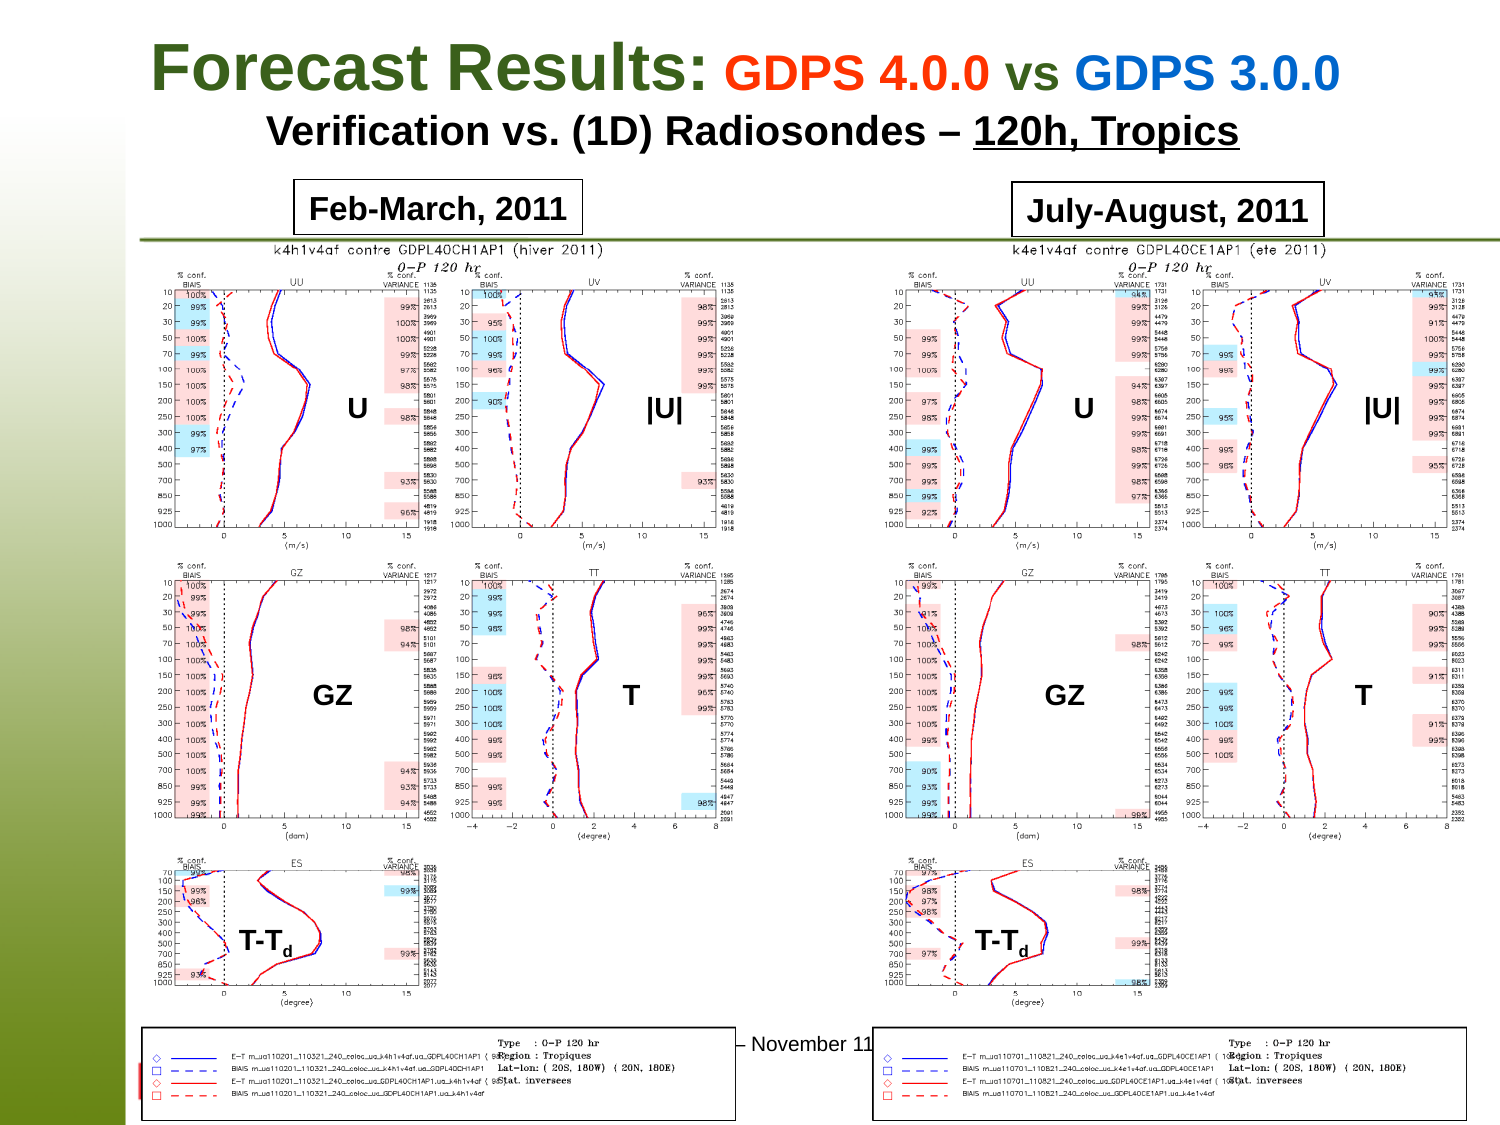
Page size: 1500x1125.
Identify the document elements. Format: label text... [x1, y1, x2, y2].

picture [0, 0, 1500, 1125]
text_box July-August, 2011 [1011, 181, 1325, 237]
title Forecast Results: GDPS 4.0.0 vs GDPS 3.0.0 Verification vs. (1D) Radiosondes – 120h, Tropics [46, 4, 1460, 173]
text_box Feb-March, 2011 [294, 179, 583, 235]
